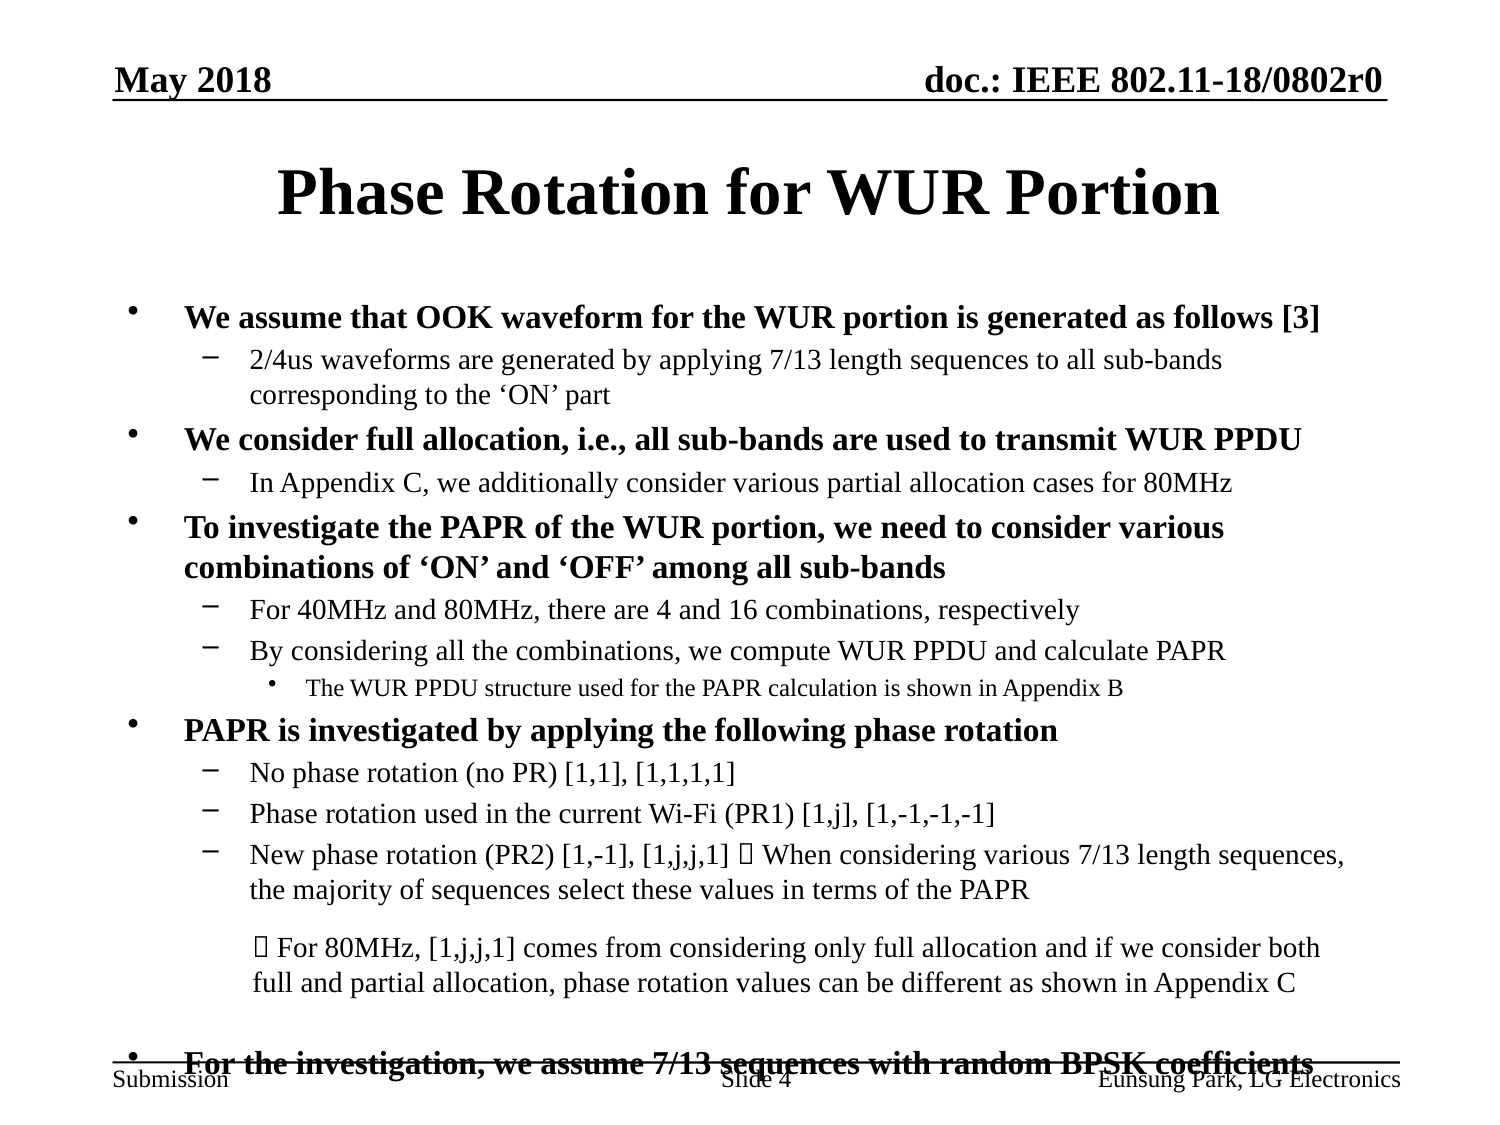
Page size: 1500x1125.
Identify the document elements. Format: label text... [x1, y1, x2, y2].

slide_number Slide 4 [712, 1061, 800, 1093]
list We assume that OOK waveform for the WUR portion is generated as follows [3] 2/4us waveforms are generated by applying 7/13 length sequences to all sub-bands corresponding to the ‘ON’ part We consider full allocation, i.e., all sub-bands are used to transmit WUR PPDU In Appendix C, we additionally consider various partial allocation cases for 80MHz To investigate the PAPR of the WUR portion, we need to consider various combinations of ‘ON’ and ‘OFF’ among all sub-bands For 40MHz and 80MHz, there are 4 and 16 combinations, respectively By considering all the combinations, we compute WUR PPDU and calculate PAPR The WUR PPDU structure used for the PAPR calculation is shown in Appendix B PAPR is investigated by applying the following phase rotation No phase rotation (no PR) [1,1], [1,1,1,1] Phase rotation used in the current Wi-Fi (PR1) [1,j], [1,-1,-1,-1] New phase rotation (PR2) [1,-1], [1,j,j,1]  When considering various 7/13 length sequences, the majority of sequences select these values in terms of the PAPR For the investigation, we assume 7/13 sequences with random BPSK coefficients [112, 287, 1388, 1000]
footer Eunsung Park, LG Electronics [1038, 1061, 1402, 1093]
title Phase Rotation for WUR Portion [112, 112, 1388, 263]
text_box  For 80MHz, [1,j,j,1] comes from considering only full allocation and if we consider both full and partial allocation, phase rotation values can be different as shown in Appendix C [237, 921, 1350, 1006]
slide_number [114, 54, 274, 101]
